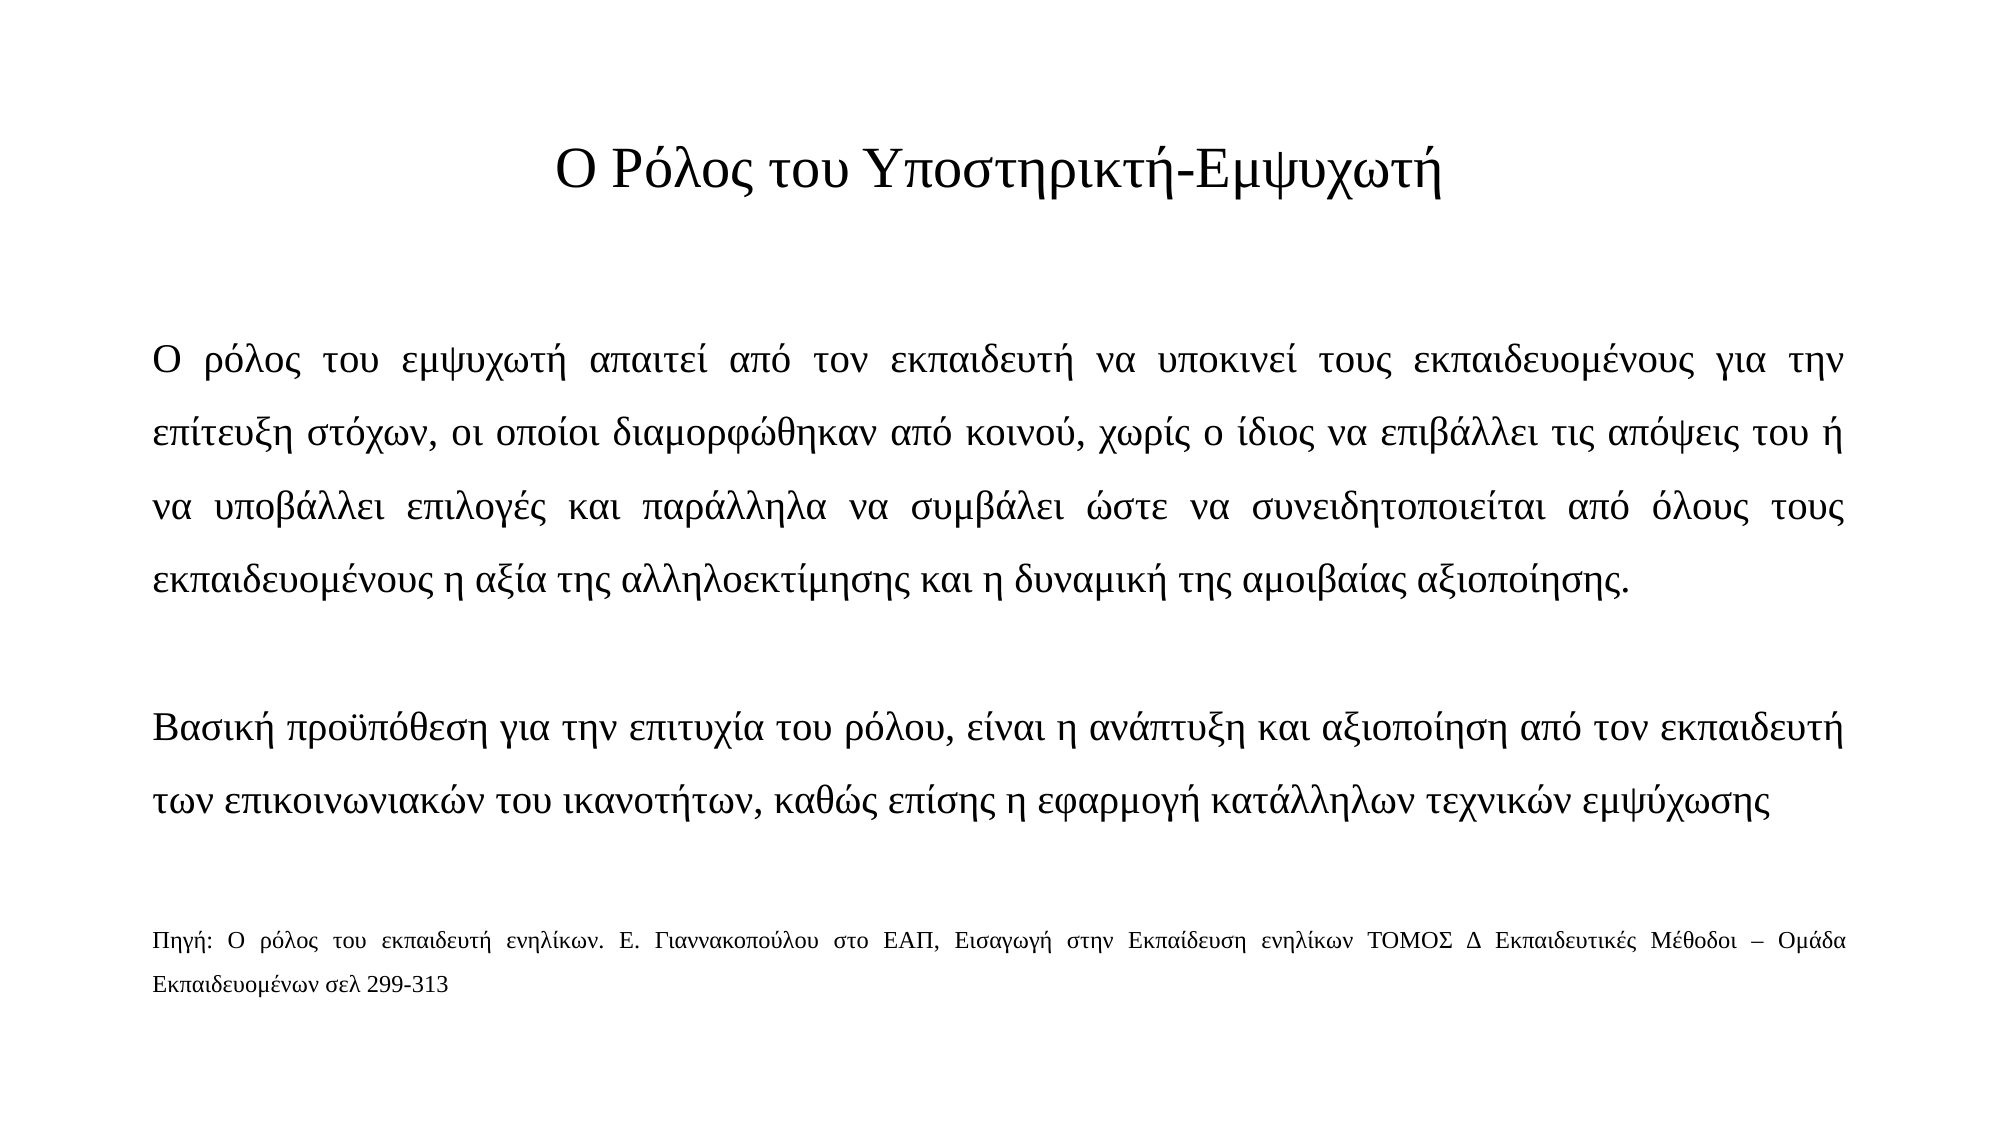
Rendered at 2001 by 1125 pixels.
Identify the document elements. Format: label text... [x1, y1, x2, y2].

list Ο ρόλος του εμψυχωτή απαιτεί από τον εκπαιδευτή να υποκινεί τους εκπαιδευομένους για την επίτευξη στόχων, οι οποίοι διαμορφώθηκαν από κοινού, χωρίς ο ίδιος να επιβάλλει τις απόψεις του ή να υποβάλλει επιλογές και παράλληλα να συμβάλει ώστε να συνειδητοποιείται από όλους τους εκπαιδευομένους η αξία της αλληλοεκτίμησης και η δυναμική της αμοιβαίας αξιοποίησης. Βασική προϋπόθεση για την επιτυχία του ρόλου, είναι η ανάπτυξη και αξιοποίηση από τον εκπαιδευτή των επικοινωνιακών του ικανοτήτων, καθώς επίσης η εφαρμογή κατάλληλων τεχνικών εμψύχωσης Πηγή: Ο ρόλος του εκπαιδευτή ενηλίκων. Ε. Γιαννακοπούλου στο ΕΑΠ, Εισαγωγή στην Εκπαίδευση ενηλίκων ΤΟΜΟΣ Δ Εκπαιδευτικές Μέθοδοι – Ομάδα Εκπαιδευομένων σελ 299-313 [137, 299, 1863, 1014]
title Ο Ρόλος του Υποστηρικτή-Εμψυχωτή [137, 59, 1863, 278]
